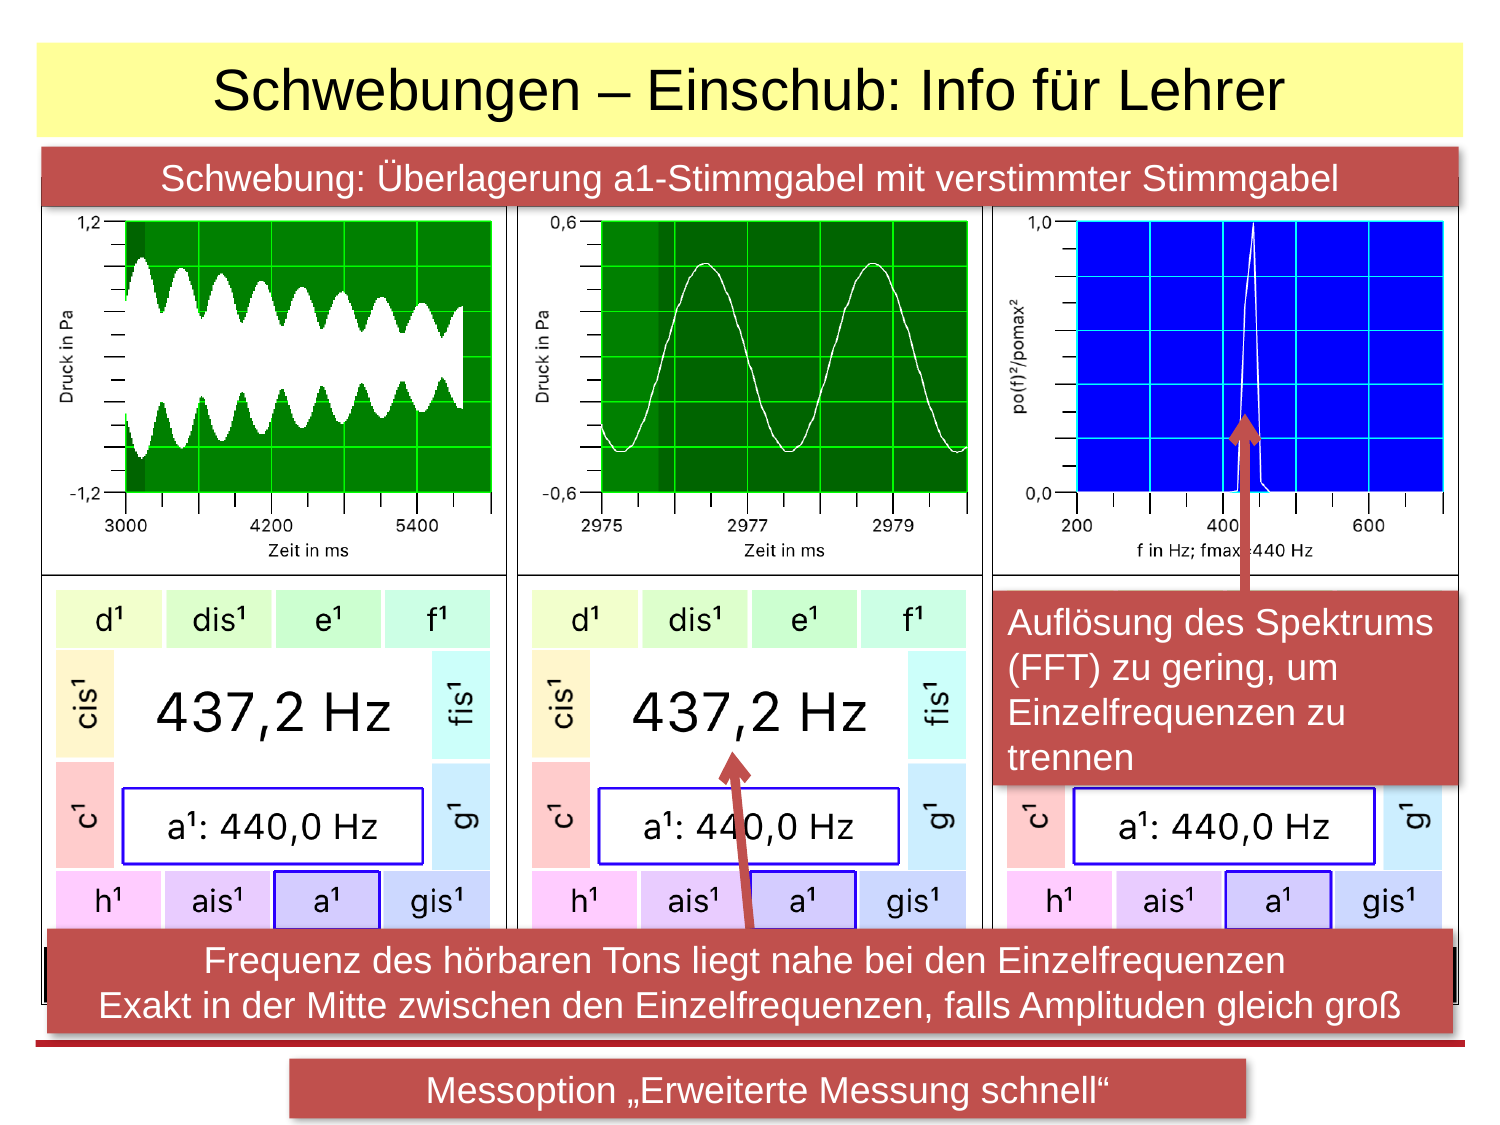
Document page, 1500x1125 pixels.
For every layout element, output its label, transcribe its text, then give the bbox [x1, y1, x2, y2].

text_box Frequenz des hörbaren Tons liegt nahe bei den Einzelfrequenzen Exakt in der Mitte zwischen den Einzelfrequenzen, falls Amplituden gleich groß [47, 1008, 1453, 1034]
picture [516, 177, 984, 1005]
picture [992, 177, 1459, 1005]
text_box Schwebung: Überlagerung a1-Stimmgabel mit verstimmter Stimmgabel [41, 146, 1459, 180]
title Schwebungen – Einschub: Info für Lehrer [75, 45, 1425, 144]
text_box Messoption „Erweiterte Messung schnell“ [289, 1058, 1247, 1119]
picture [41, 177, 508, 1005]
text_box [731, 751, 751, 929]
